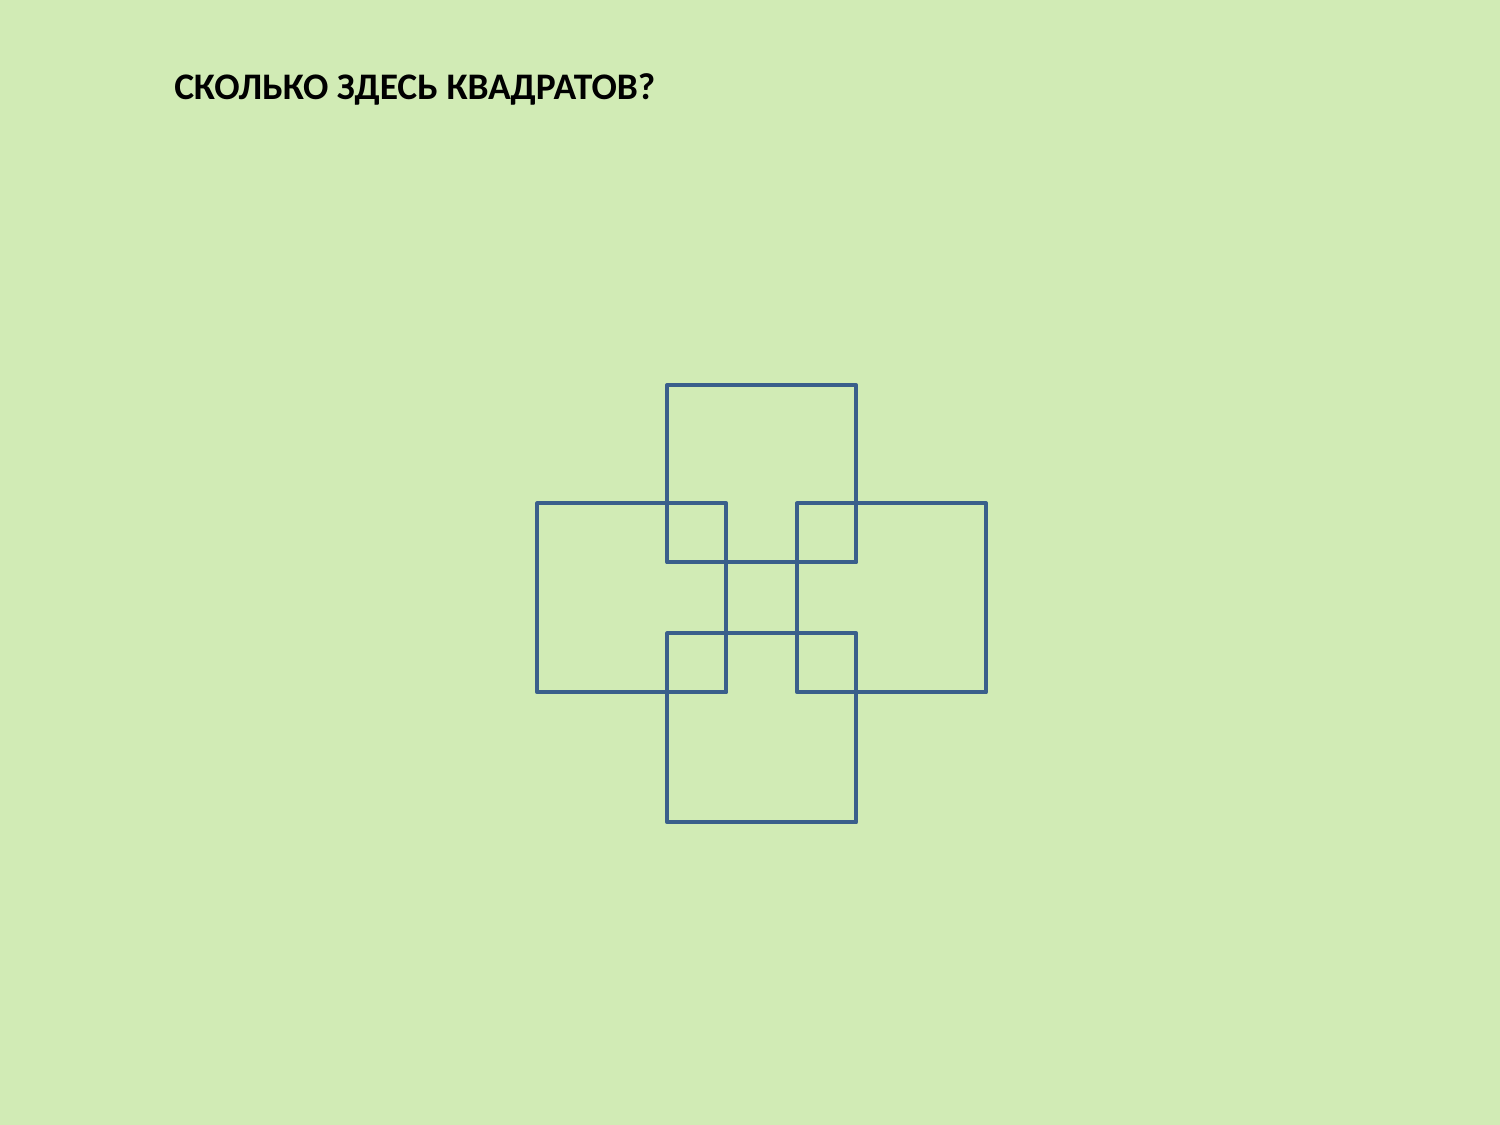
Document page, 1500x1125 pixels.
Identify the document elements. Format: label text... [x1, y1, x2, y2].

text_box [535, 501, 728, 694]
text_box [795, 501, 988, 694]
text_box [665, 383, 858, 564]
text_box [665, 631, 858, 824]
title Сколько здесь квадратов? [159, 54, 1435, 278]
